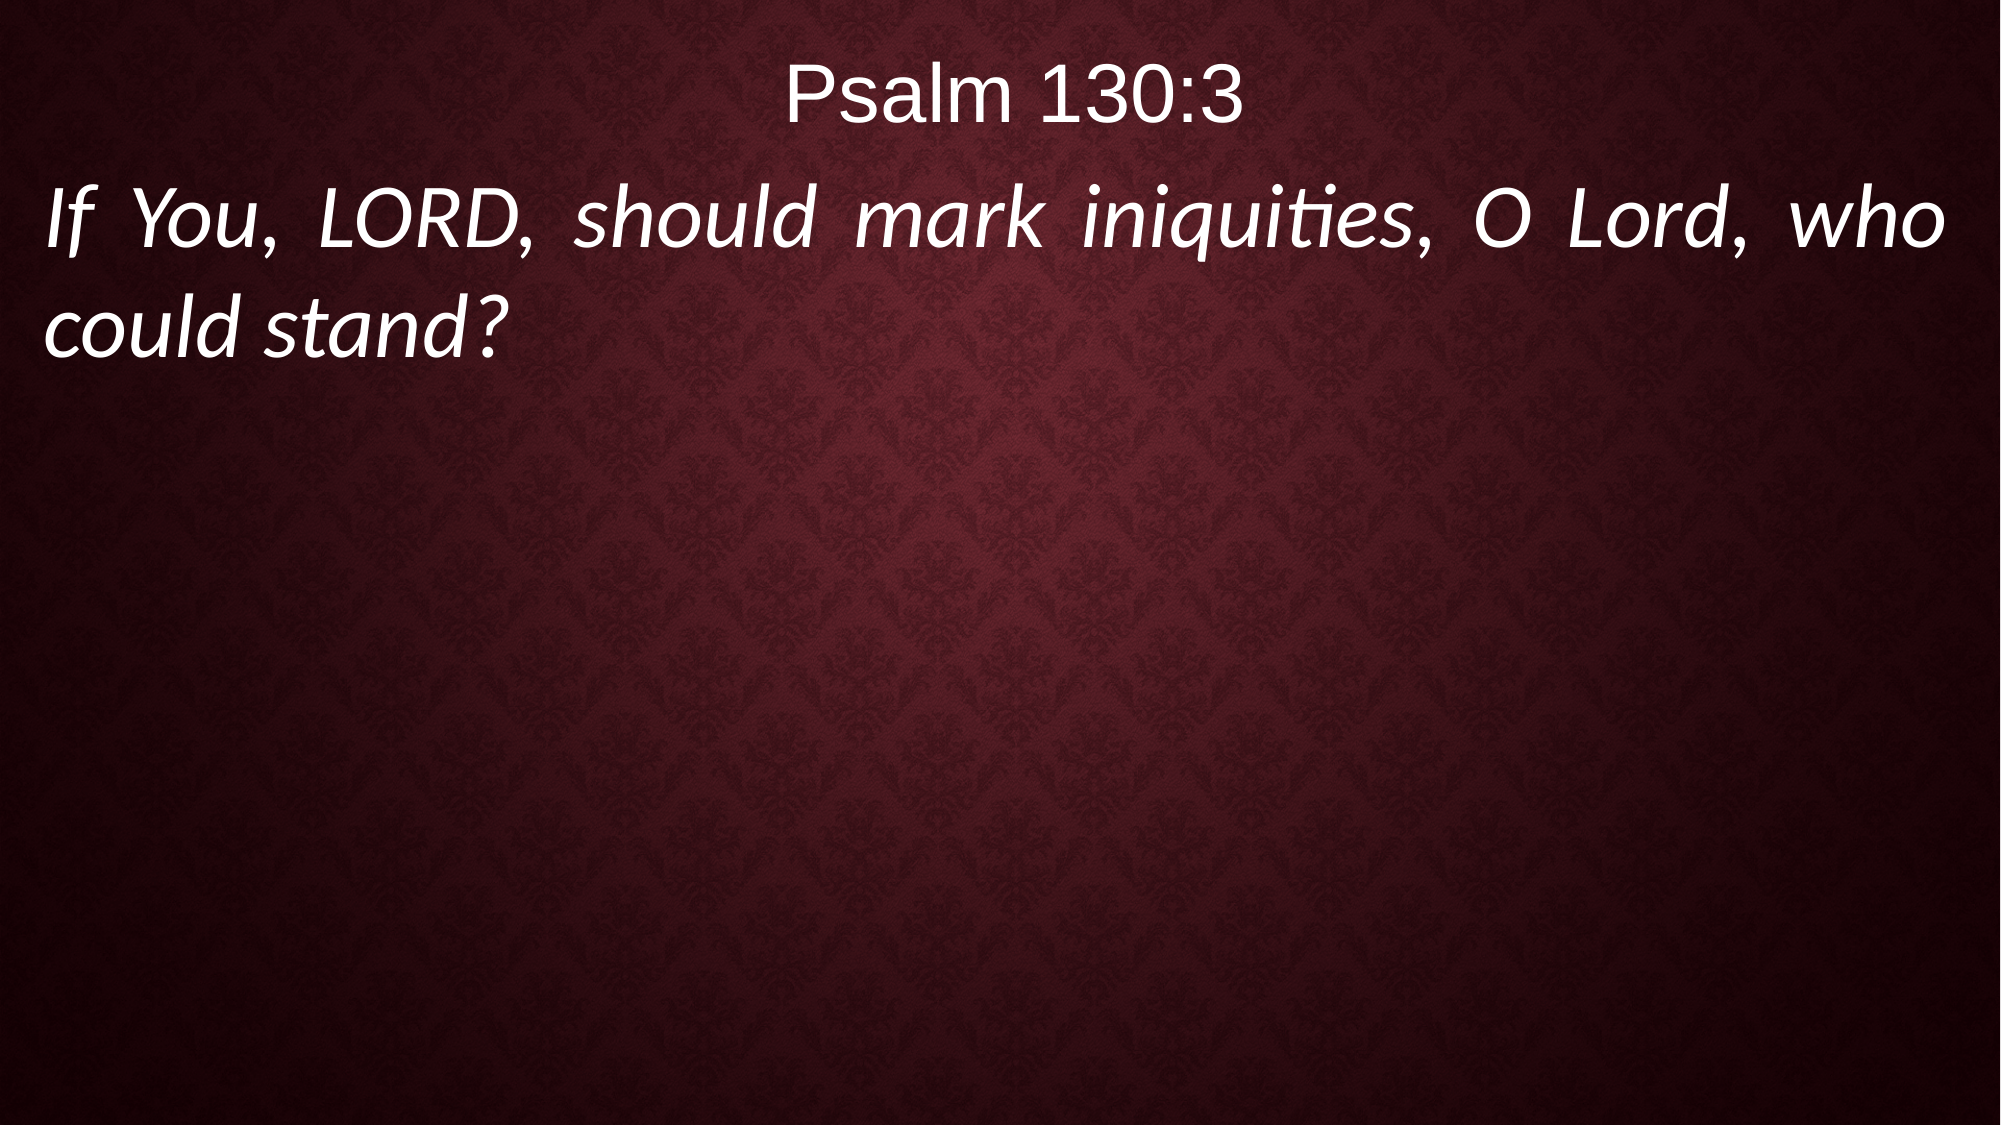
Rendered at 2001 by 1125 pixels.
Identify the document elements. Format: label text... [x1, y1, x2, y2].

text_box Psalm 130:3 [55, 31, 1974, 146]
text_box If You, LORD, should mark iniquities, O Lord, who could stand? [28, 148, 1965, 383]
